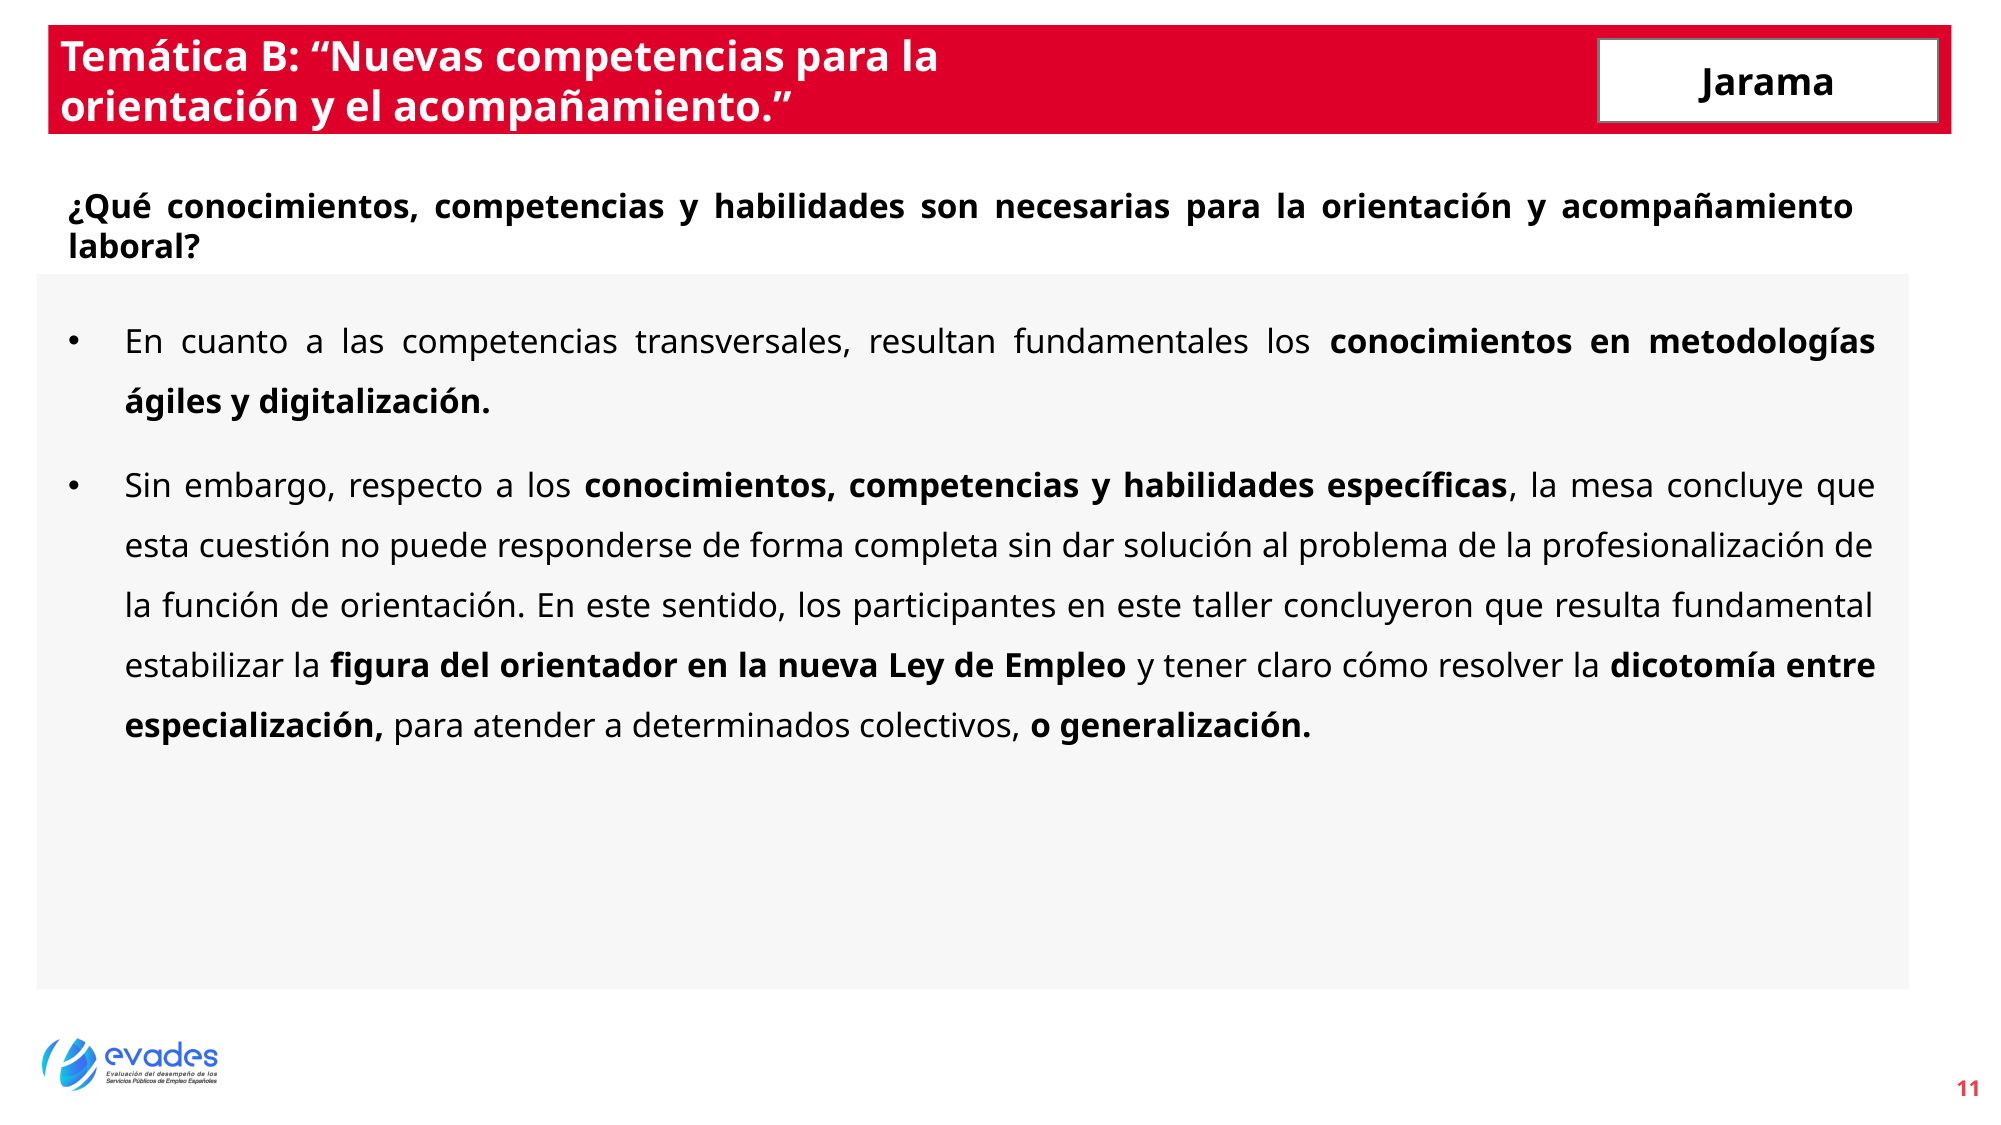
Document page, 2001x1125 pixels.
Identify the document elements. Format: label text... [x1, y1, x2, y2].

text_box [36, 273, 1910, 991]
text_box Jarama [1597, 38, 1939, 123]
slide_number 11 [1909, 1059, 1997, 1120]
picture [42, 1038, 219, 1091]
text_box ¿Qué conocimientos, competencias y habilidades son necesarias para la orientación y acompañamiento laboral? [53, 178, 1872, 273]
text_box Temática B: “Nuevas competencias para la orientación y el acompañamiento.” [45, 22, 1000, 137]
text_box En cuanto a las competencias transversales, resultan fundamentales los conocimientos en metodologías ágiles y digitalización. Sin embargo, respecto a los conocimientos, competencias y habilidades específicas, la mesa concluye que esta cuestión no puede responderse de forma completa sin dar solución al problema de la profesionalización de la función de orientación. En este sentido, los participantes en este taller concluyeron que resulta fundamental estabilizar la figura del orientador en la nueva Ley de Empleo y tener claro cómo resolver la dicotomía entre especialización, para atender a determinados colectivos, o generalización. [53, 292, 1892, 752]
